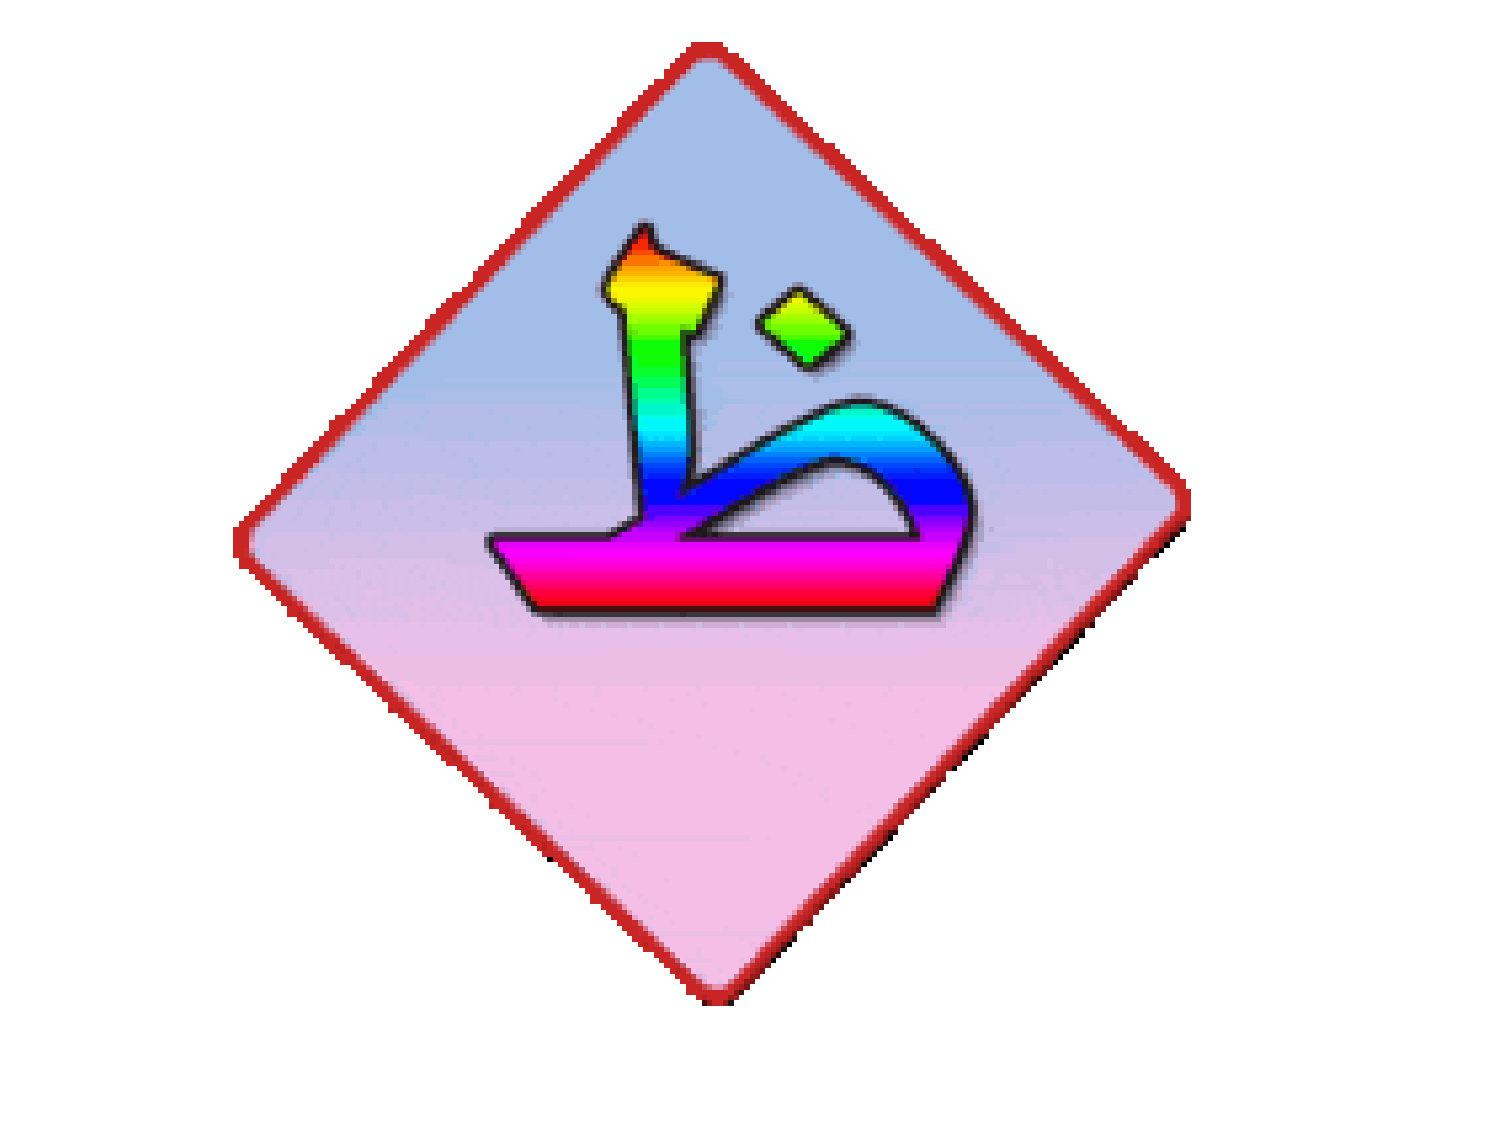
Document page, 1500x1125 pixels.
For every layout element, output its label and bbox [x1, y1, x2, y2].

picture [218, 16, 1282, 1054]
